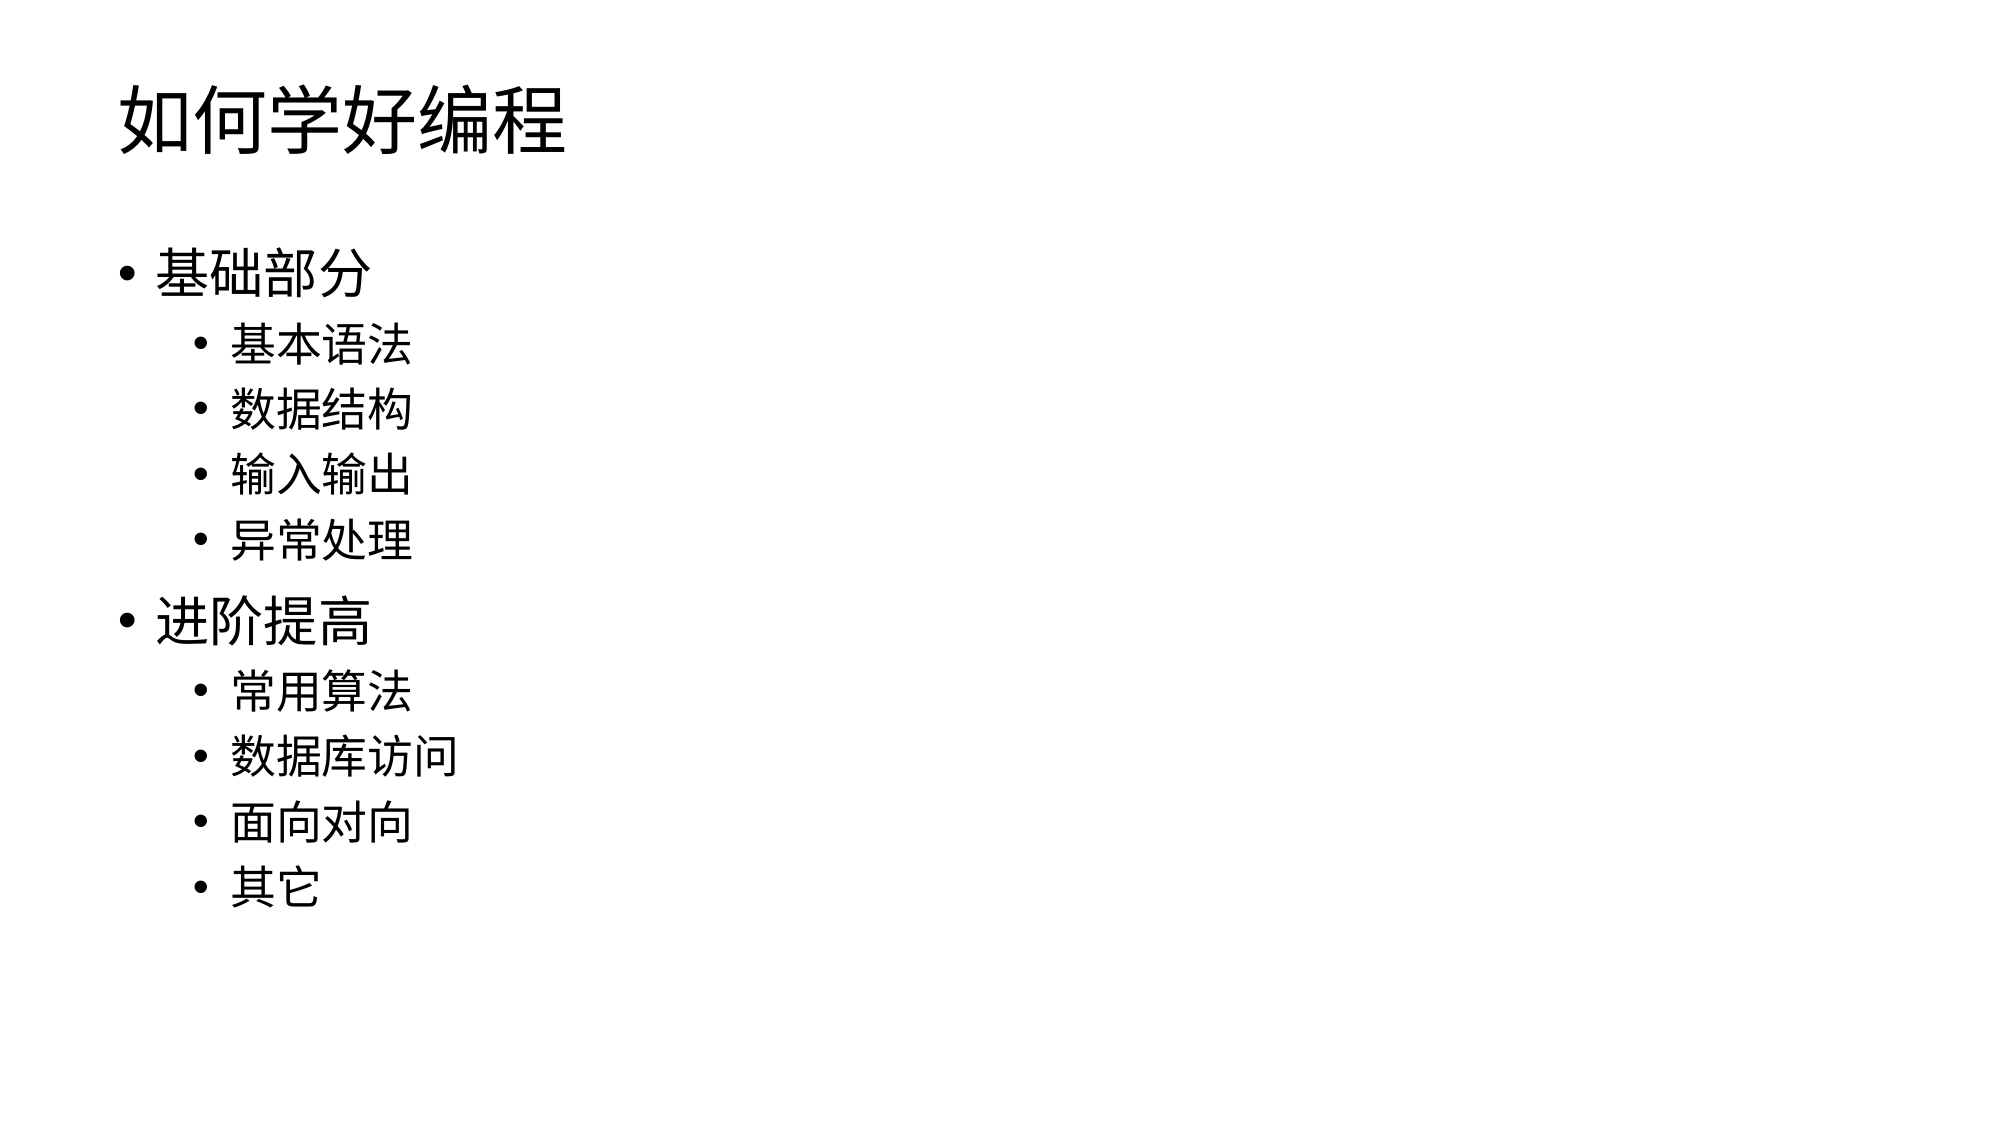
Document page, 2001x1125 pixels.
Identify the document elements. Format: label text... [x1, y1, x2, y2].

list 基础部分 基本语法 数据结构 输入输出 异常处理 进阶提高 常用算法 数据库访问 面向对向 其它 [102, 232, 1897, 1083]
title 如何学好编程 [102, 40, 1897, 209]
